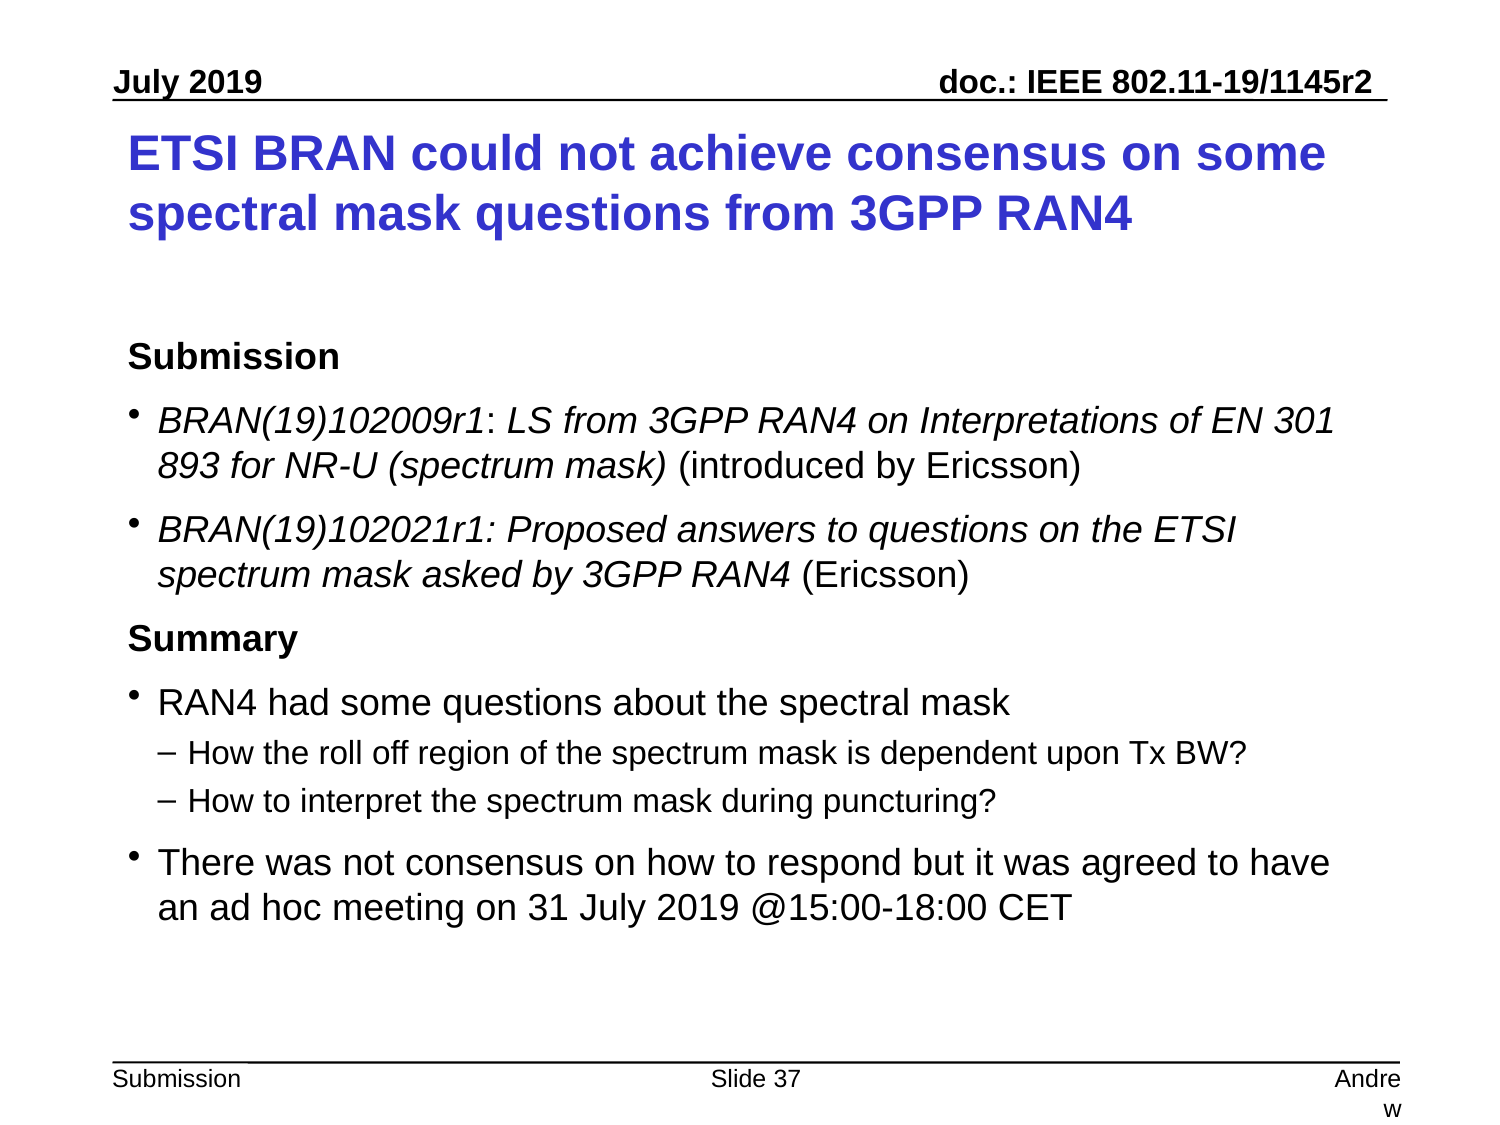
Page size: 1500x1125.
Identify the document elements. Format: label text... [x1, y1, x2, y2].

list Submission BRAN(19)102009r1: LS from 3GPP RAN4 on Interpretations of EN 301 893 for NR-U (spectrum mask) (introduced by Ericsson) BRAN(19)102021r1: Proposed answers to questions on the ETSI spectrum mask asked by 3GPP RAN4 (Ericsson) Summary RAN4 had some questions about the spectral mask How the roll off region of the spectrum mask is dependent upon Tx BW? How to interpret the spectrum mask during puncturing? There was not consensus on how to respond but it was agreed to have an ad hoc meeting on 31 July 2019 @15:00-18:00 CET [112, 324, 1388, 1000]
footer Andrew Myles, Cisco [1320, 1061, 1402, 1093]
slide_number Slide 37 [709, 1061, 803, 1093]
title ETSI BRAN could not achieve consensus on some spectral mask questions from 3GPP RAN4 [112, 112, 1388, 288]
